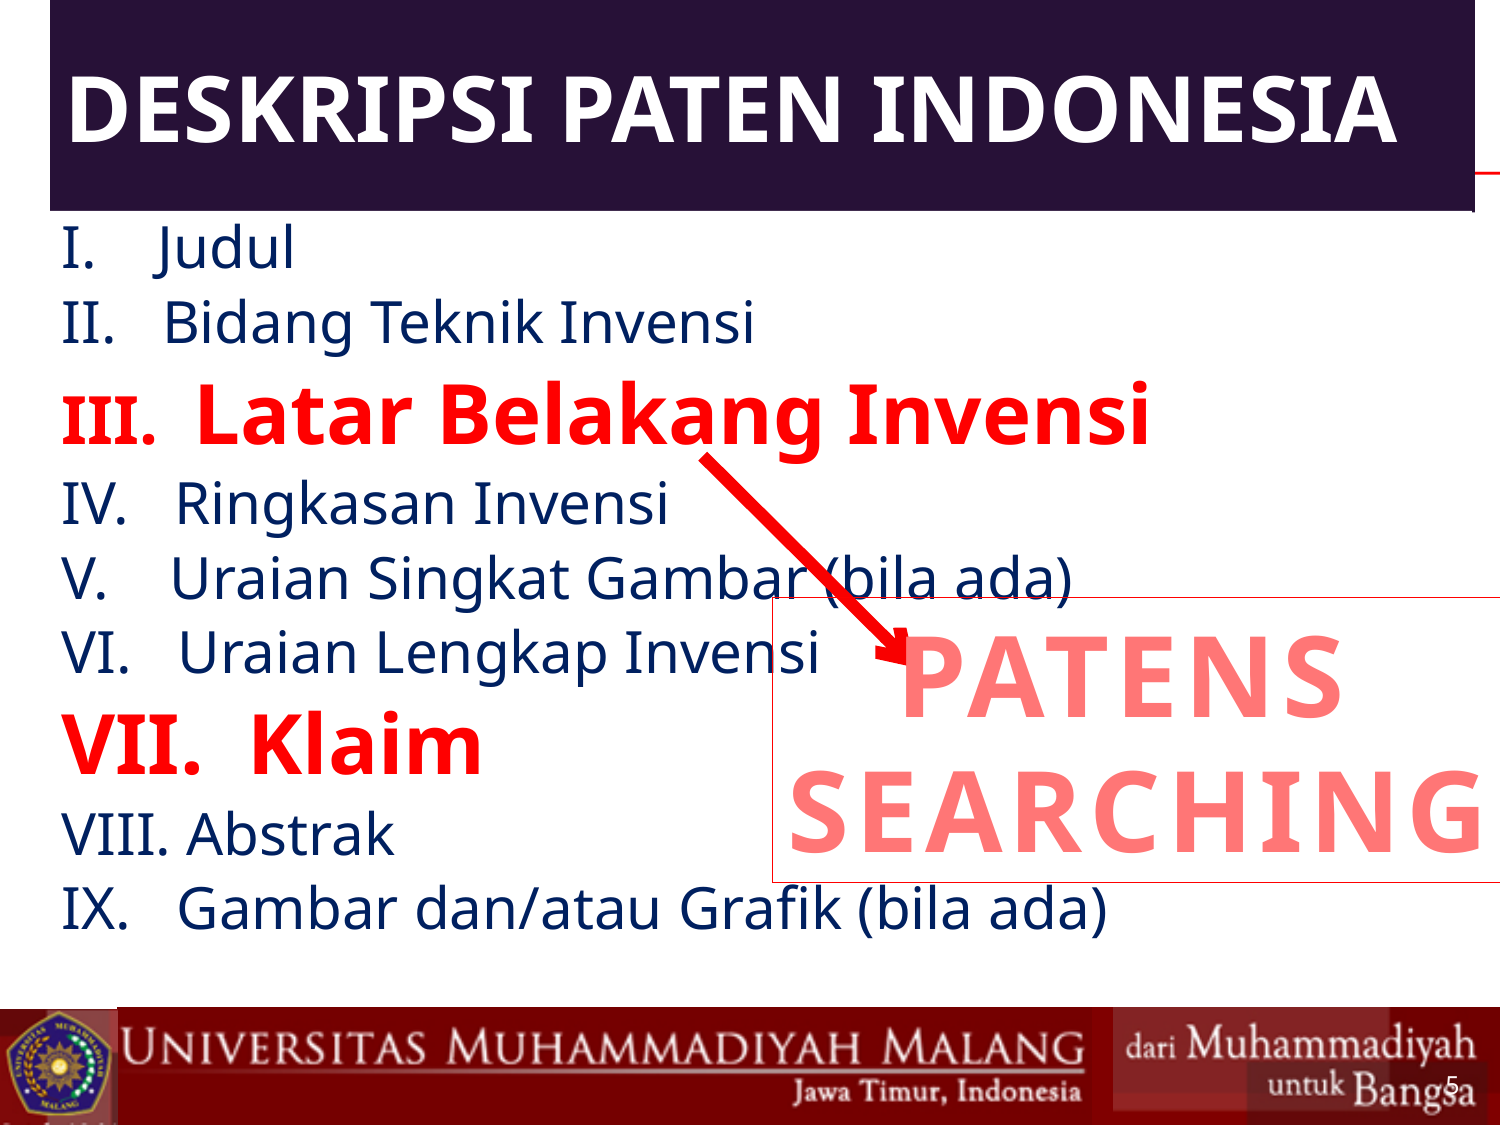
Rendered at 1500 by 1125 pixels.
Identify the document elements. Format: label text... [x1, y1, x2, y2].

slide_number 5 [1350, 1061, 1475, 1103]
text_box PATENS SEARCHING [772, 597, 1500, 883]
list I. Judul II. Bidang Teknik Invensi III. Latar Belakang Invensi IV. Ringkasan Invensi V. Uraian Singkat Gambar (bila ada) VI. Uraian Lengkap Invensi VII. Klaim VIII. Abstrak IX. Gambar dan/atau Grafik (bila ada) [46, 210, 1472, 997]
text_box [702, 455, 916, 668]
picture [0, 1007, 1500, 1125]
title DESKRIPSI PATEN INDONESIA [50, 0, 1475, 213]
